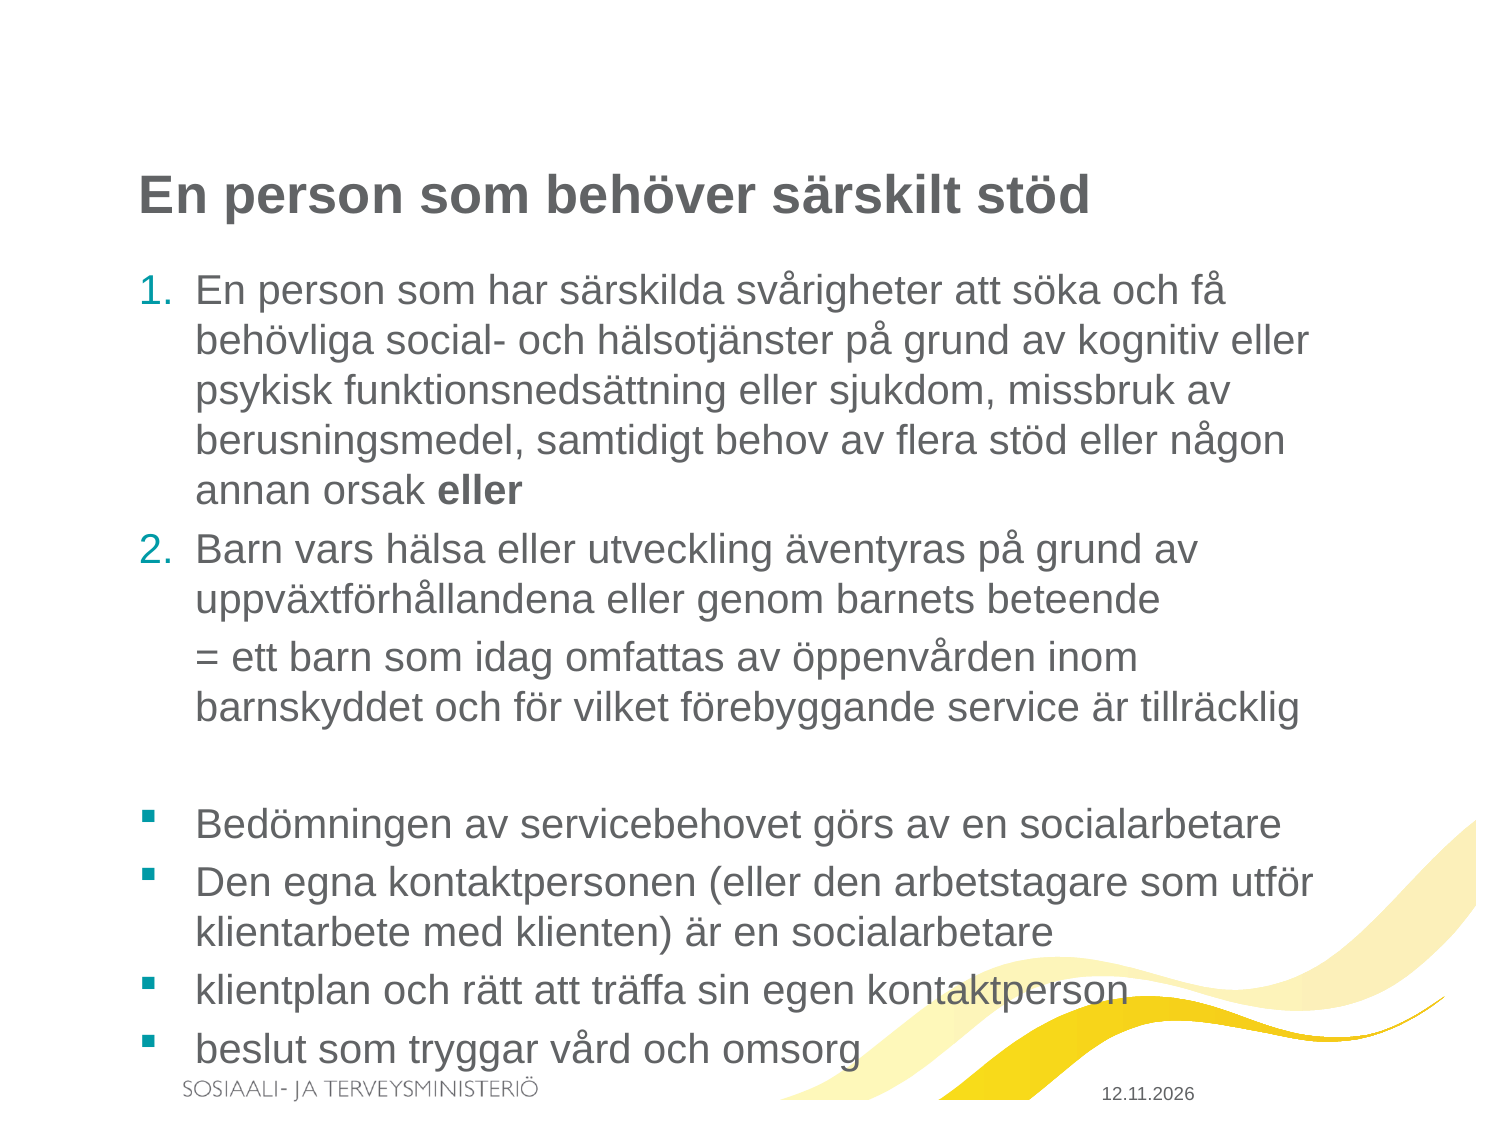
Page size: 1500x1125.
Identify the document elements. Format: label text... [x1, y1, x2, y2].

list En person som har särskilda svårigheter att söka och få behövliga social- och hälsotjänster på grund av kognitiv eller psykisk funktionsnedsättning eller sjukdom, missbruk av berusningsmedel, samtidigt behov av flera stöd eller någon annan orsak eller Barn vars hälsa eller utveckling äventyras på grund av uppväxtförhållandena eller genom barnets beteende = ett barn som idag omfattas av öppenvården inom barnskyddet och för vilket förebyggande service är tillräcklig Bedömningen av servicebehovet görs av en socialarbetare Den egna kontaktpersonen (eller den arbetstagare som utför klientarbete med klienten) är en socialarbetare klientplan och rätt att träffa sin egen kontaktperson beslut som tryggar vård och omsorg [123, 255, 1376, 977]
title En person som behöver särskilt stöd [123, 45, 1376, 232]
picture [177, 1070, 543, 1106]
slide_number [1086, 1076, 1477, 1112]
